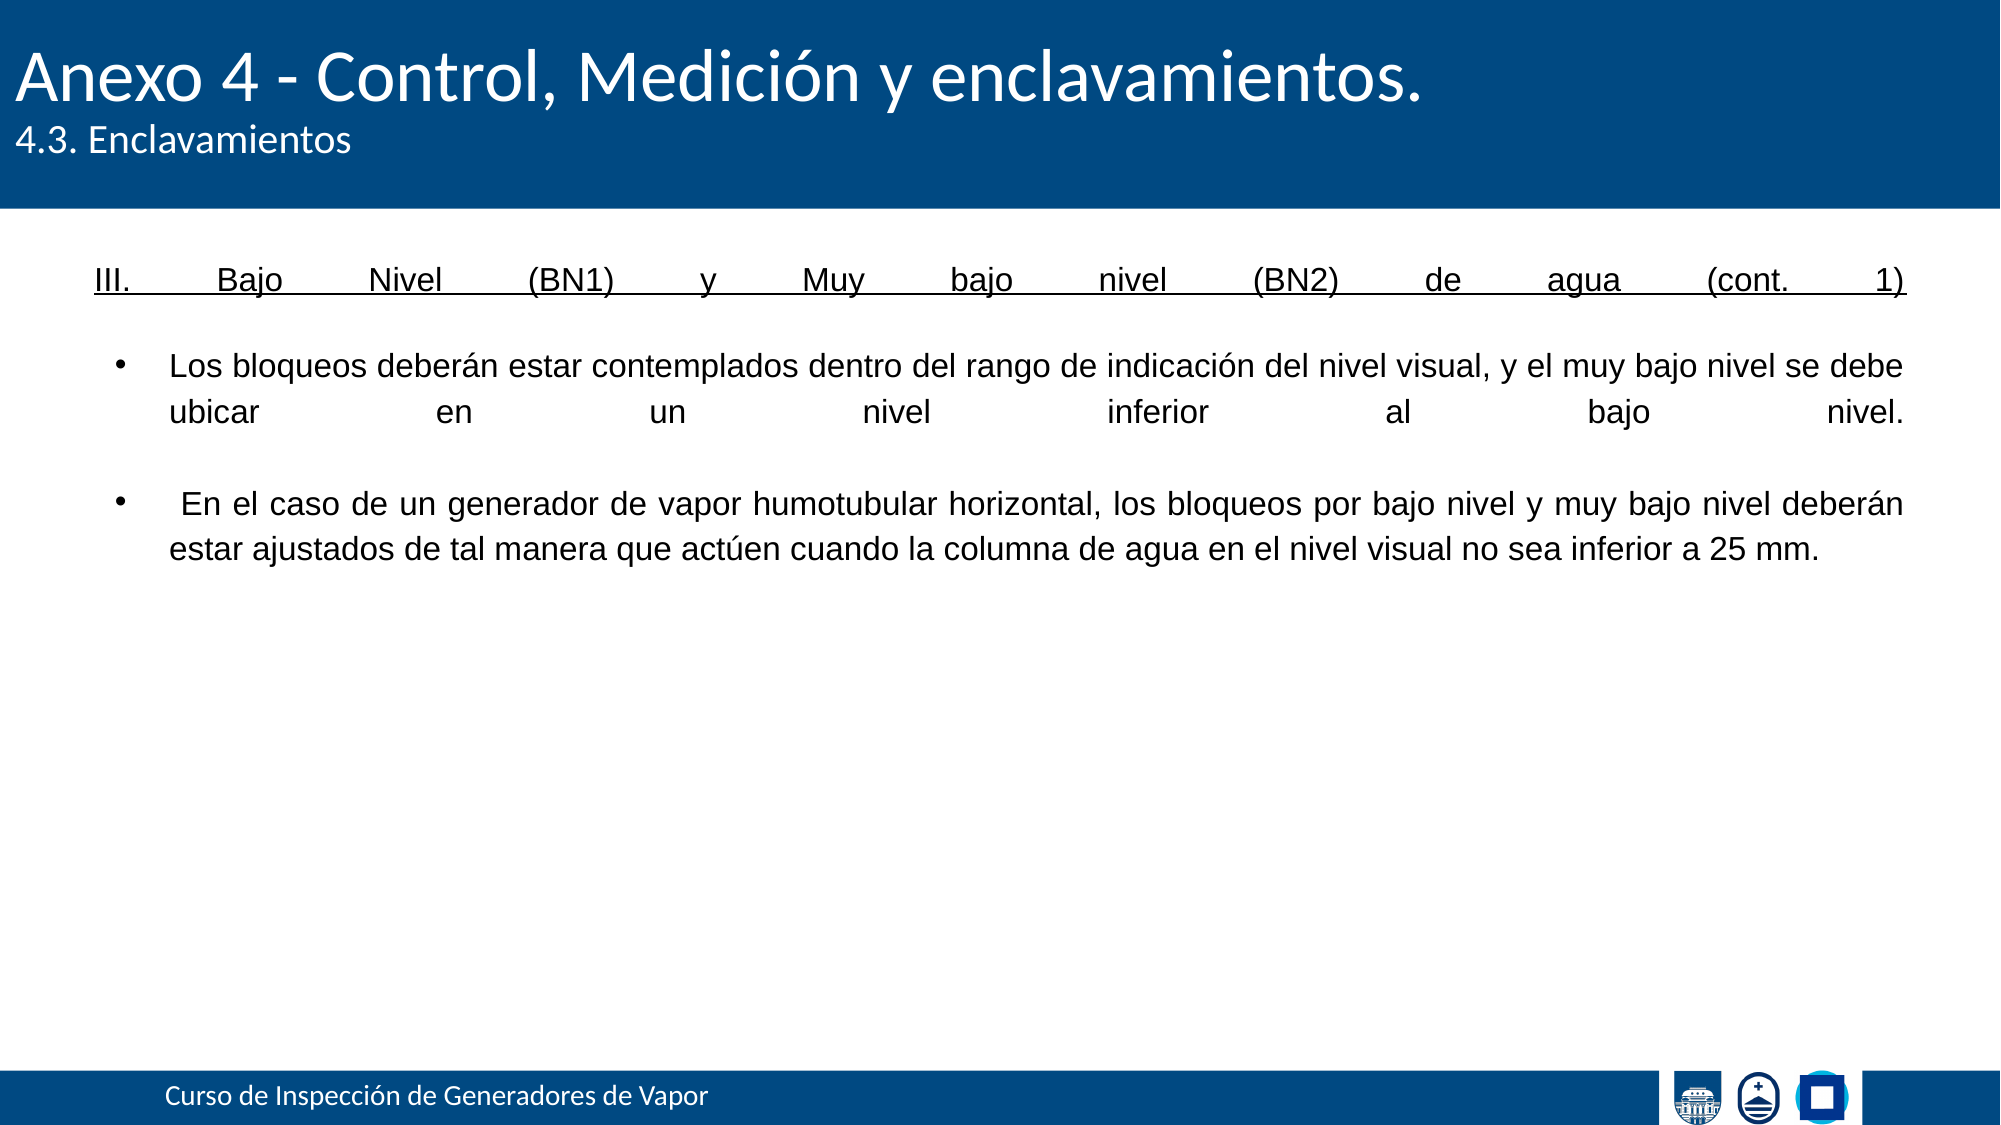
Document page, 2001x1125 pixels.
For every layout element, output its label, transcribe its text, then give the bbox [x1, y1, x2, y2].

title Anexo 4 - Control, Medición y enclavamientos. 4.3. Enclavamientos [0, 0, 2000, 209]
picture [1672, 1070, 1723, 1125]
picture [1794, 1070, 1849, 1125]
list III. Bajo Nivel (BN1) y Muy bajo nivel (BN2) de agua (cont. 1) Los bloqueos deberán estar contemplados dentro del rango de indicación del nivel visual, y el muy bajo nivel se debe ubicar en un nivel inferior al bajo nivel. En el caso de un generador de vapor humotubular horizontal, los bloqueos por bajo nivel y muy bajo nivel deberán estar ajustados de tal manera que actúen cuando la columna de agua en el nivel visual no sea inferior a 25 mm. [79, 244, 1922, 1068]
picture [1736, 1070, 1781, 1125]
